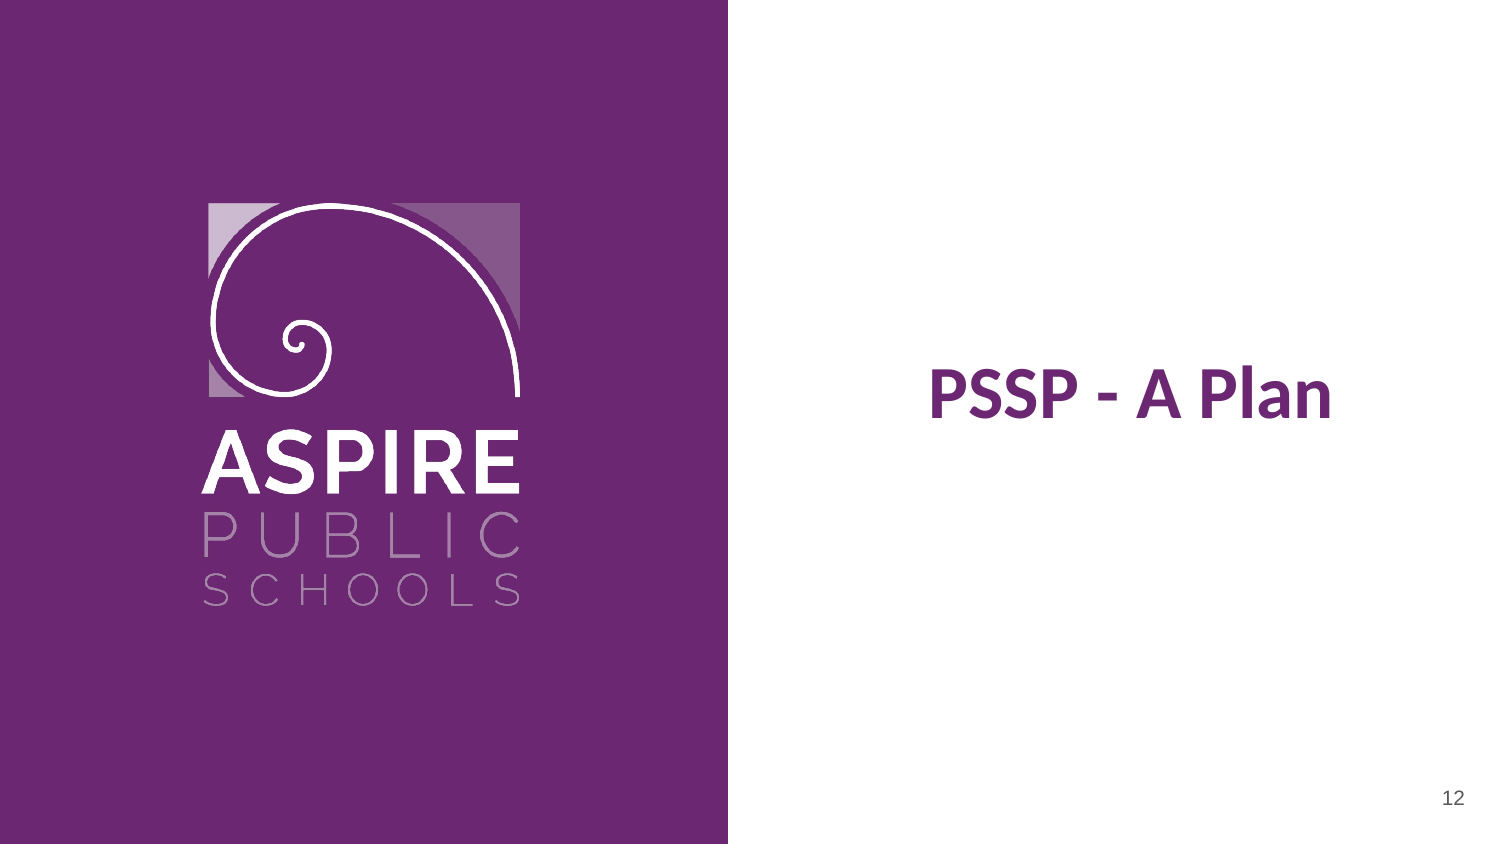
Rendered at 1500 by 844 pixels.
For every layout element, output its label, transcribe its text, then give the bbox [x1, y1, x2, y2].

title PSSP - A Plan [783, 92, 1480, 599]
slide_number 12 [1389, 764, 1480, 830]
picture [0, 0, 728, 844]
